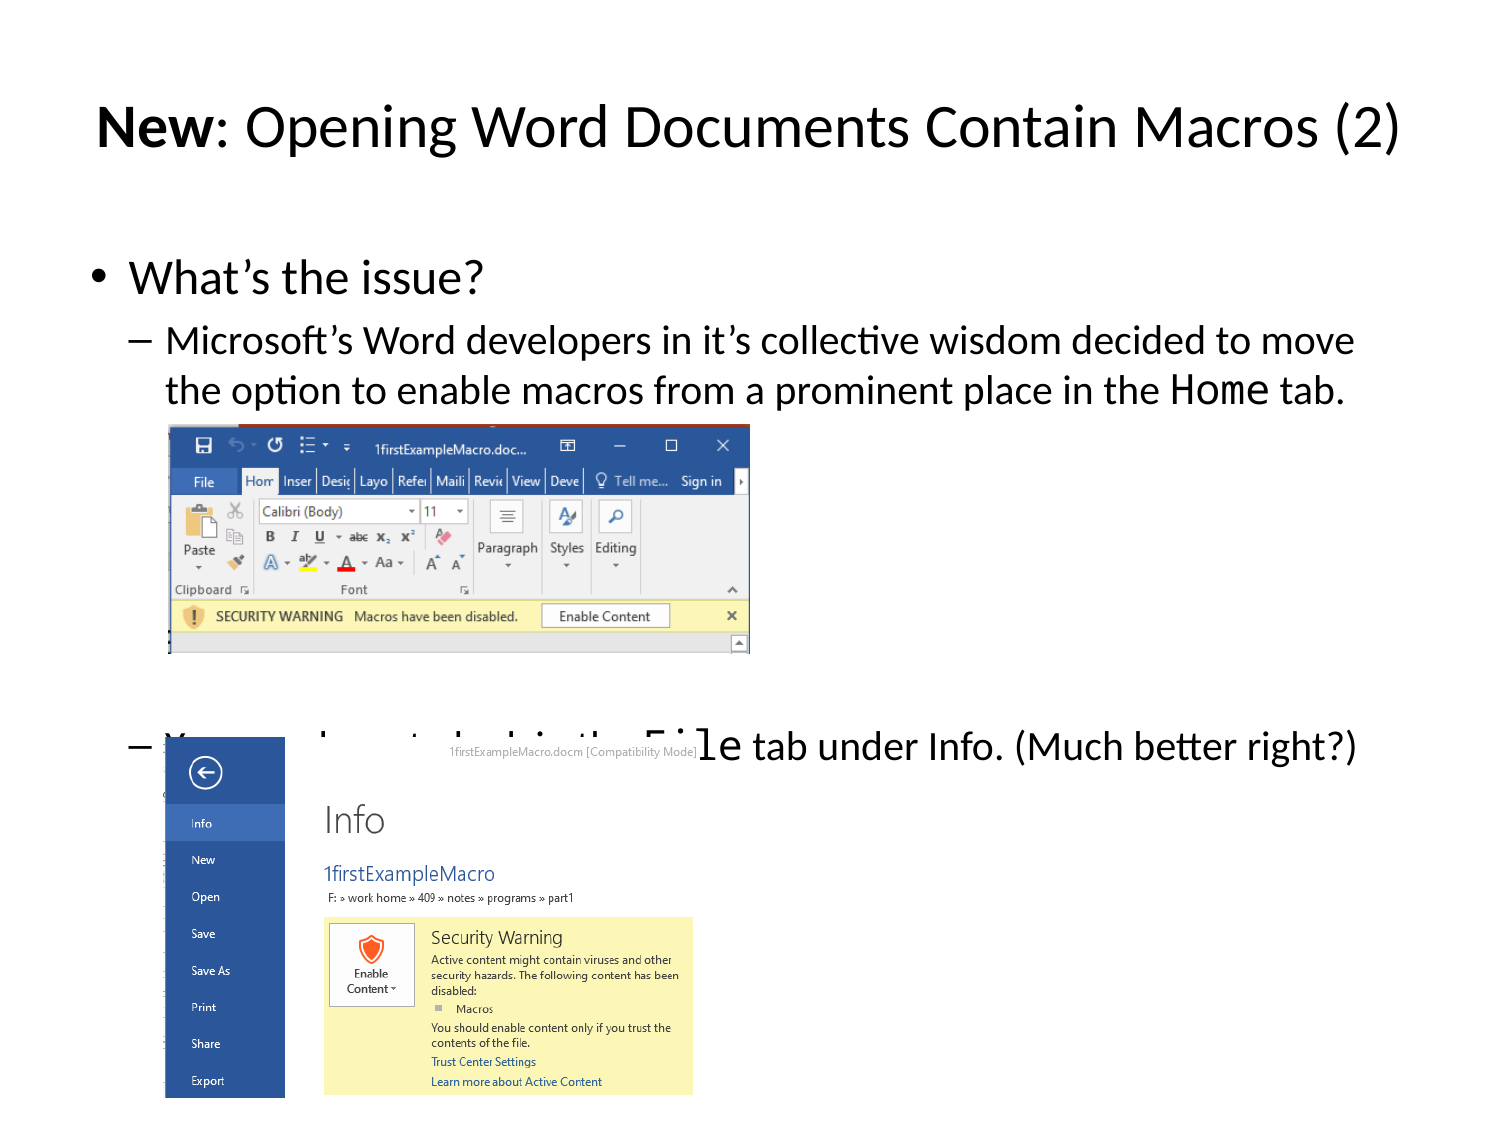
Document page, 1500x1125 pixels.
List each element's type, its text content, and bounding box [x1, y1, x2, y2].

list What’s the issue? Microsoft’s Word developers in it’s collective wisdom decided to move the option to enable macros from a prominent place in the Home tab. You now have to look in the File tab under Info. (Much better right?) [75, 237, 1425, 1063]
picture [168, 424, 751, 654]
title New: Opening Word Documents Contain Macros (2) [75, 45, 1425, 200]
picture [163, 737, 701, 1099]
